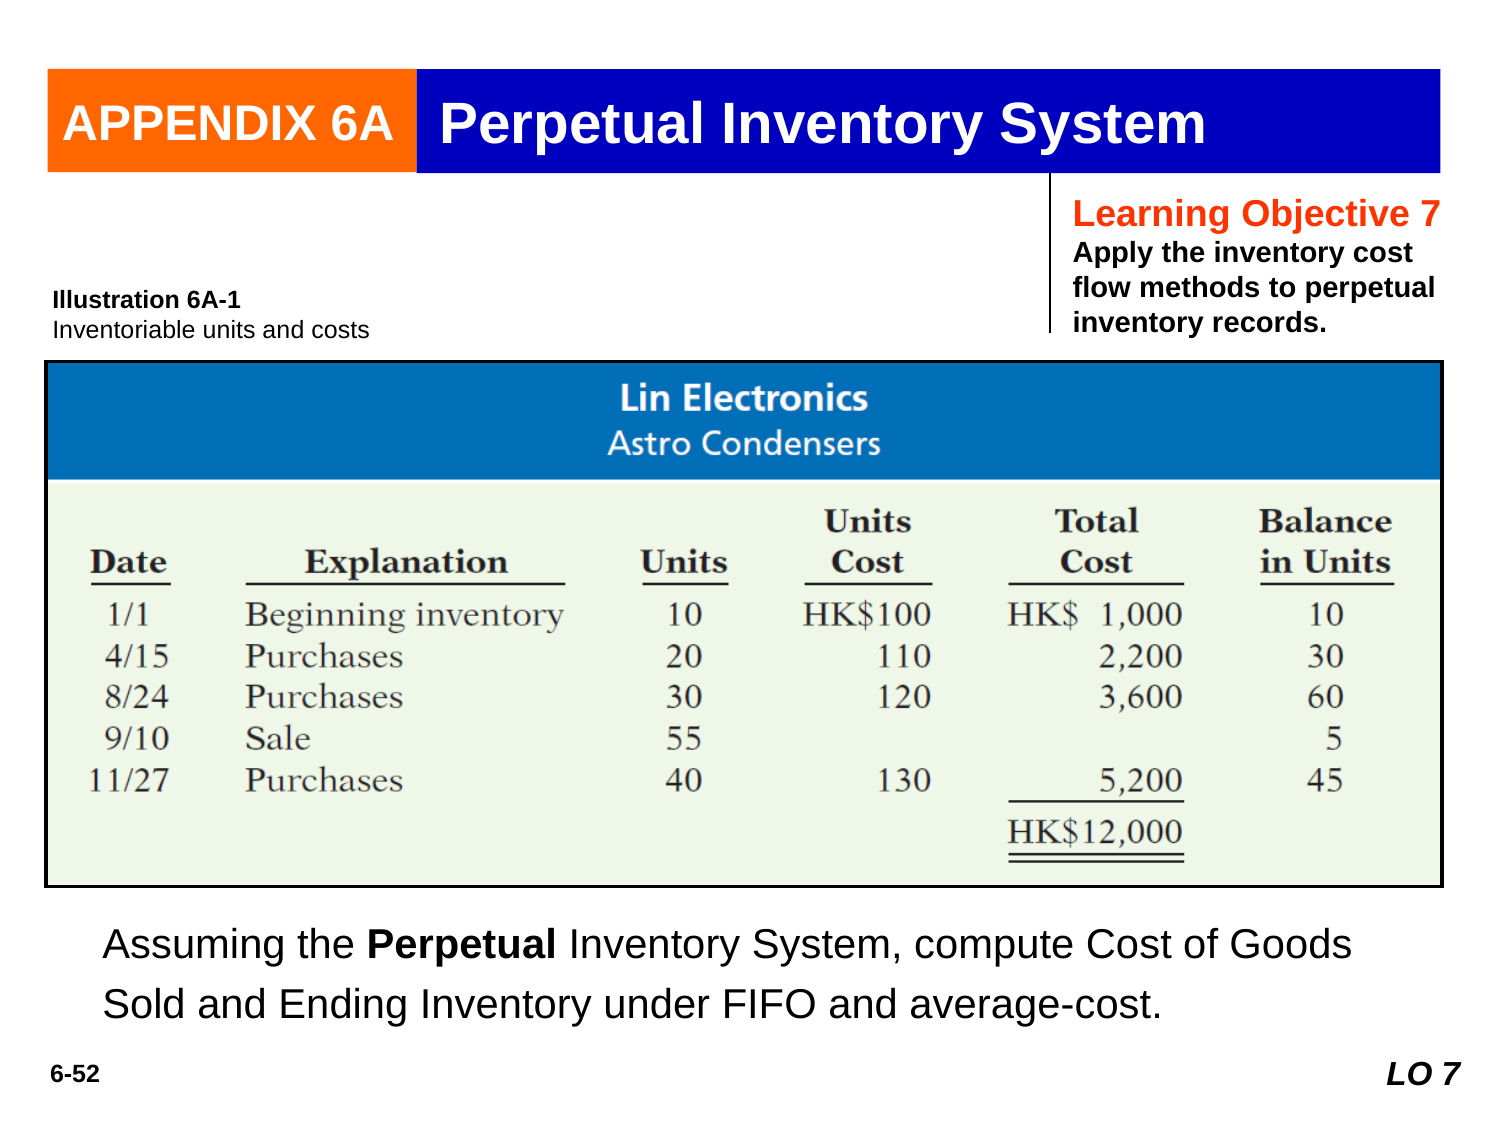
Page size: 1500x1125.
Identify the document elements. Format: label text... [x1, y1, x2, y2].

text_box APPENDIX 6A [47, 68, 417, 173]
text_box Learning Objective 7 Apply the inventory cost flow methods to perpetual inventory records. [1057, 181, 1469, 346]
picture [47, 362, 1441, 885]
text_box Assuming the Perpetual Inventory System, compute Cost of Goods Sold and Ending Inventory under FIFO and average-cost. [87, 899, 1425, 1035]
text_box Perpetual Inventory System [416, 69, 1441, 174]
text_box Illustration 6A-1 Inventoriable units and costs [37, 276, 450, 352]
text_box LO 7 [1337, 1044, 1475, 1100]
